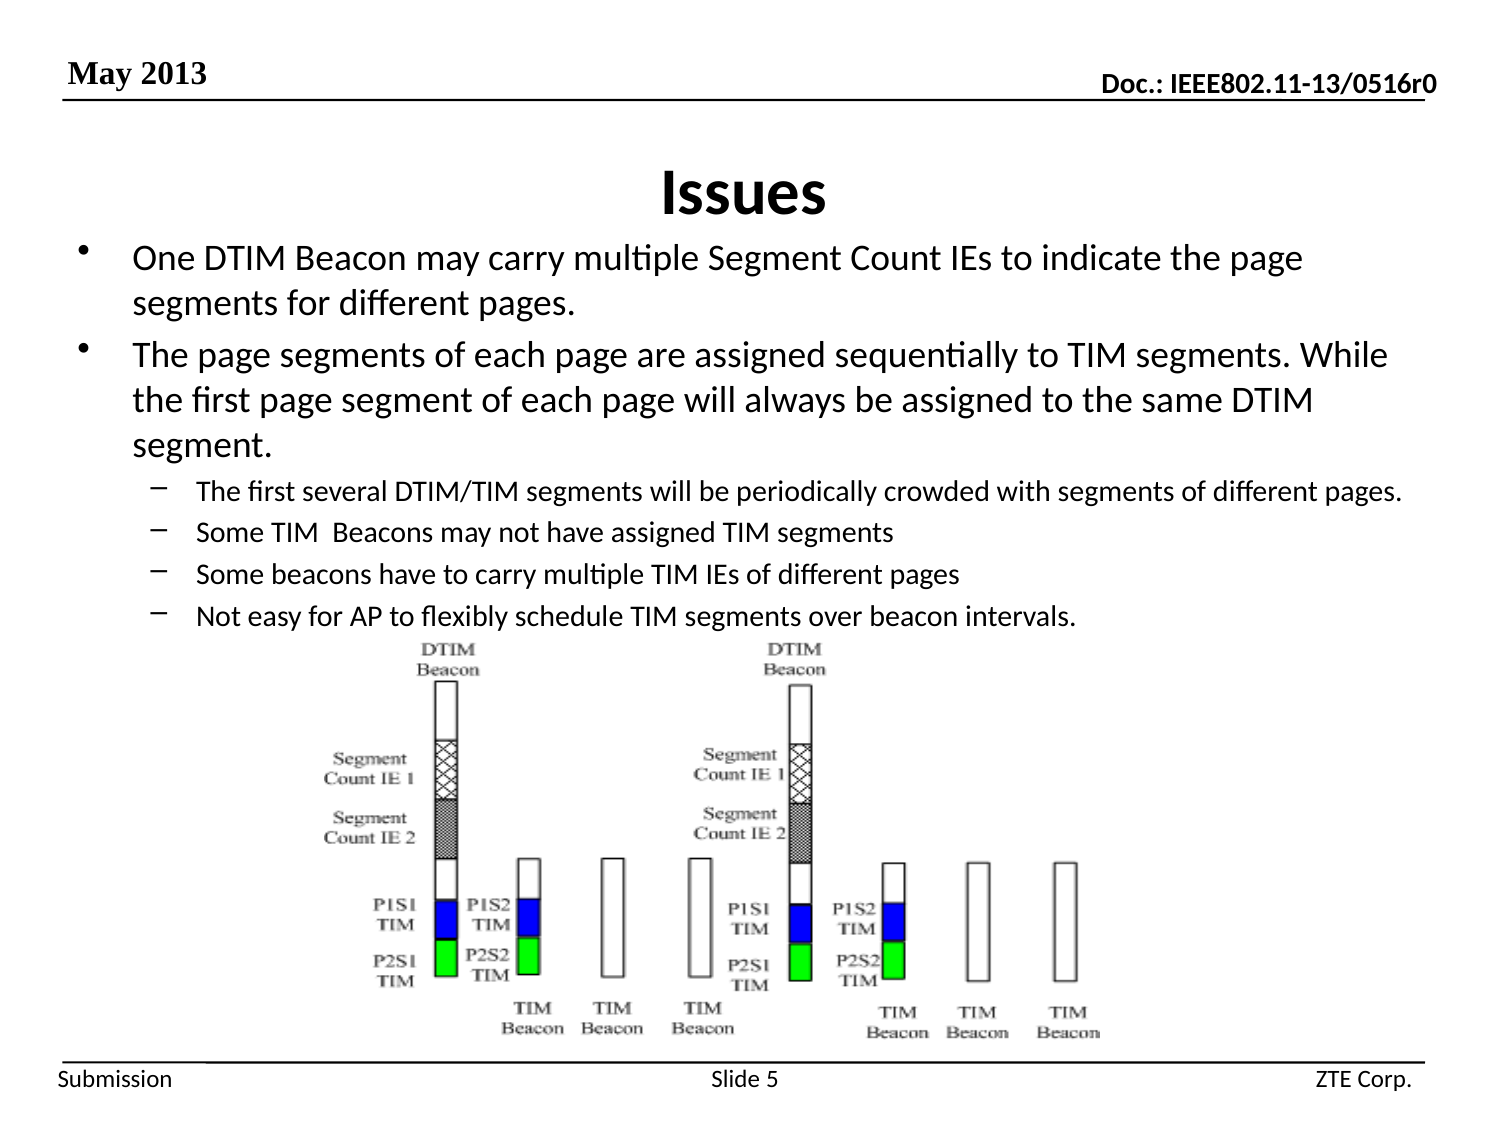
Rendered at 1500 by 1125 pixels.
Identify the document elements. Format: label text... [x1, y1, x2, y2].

picture [324, 637, 1101, 1043]
title Issues [62, 112, 1426, 224]
slide_number Slide 5 [702, 1061, 788, 1093]
footer ZTE Corp. [1287, 1062, 1413, 1125]
list One DTIM Beacon may carry multiple Segment Count IEs to indicate the page segments for different pages. The page segments of each page are assigned sequentially to TIM segments. While the first page segment of each page will always be assigned to the same DTIM segment. The first several DTIM/TIM segments will be periodically crowded with segments of different pages. Some TIM Beacons may not have assigned TIM segments Some beacons have to carry multiple TIM IEs of different pages Not easy for AP to flexibly schedule TIM segments over beacon intervals. [62, 224, 1426, 688]
